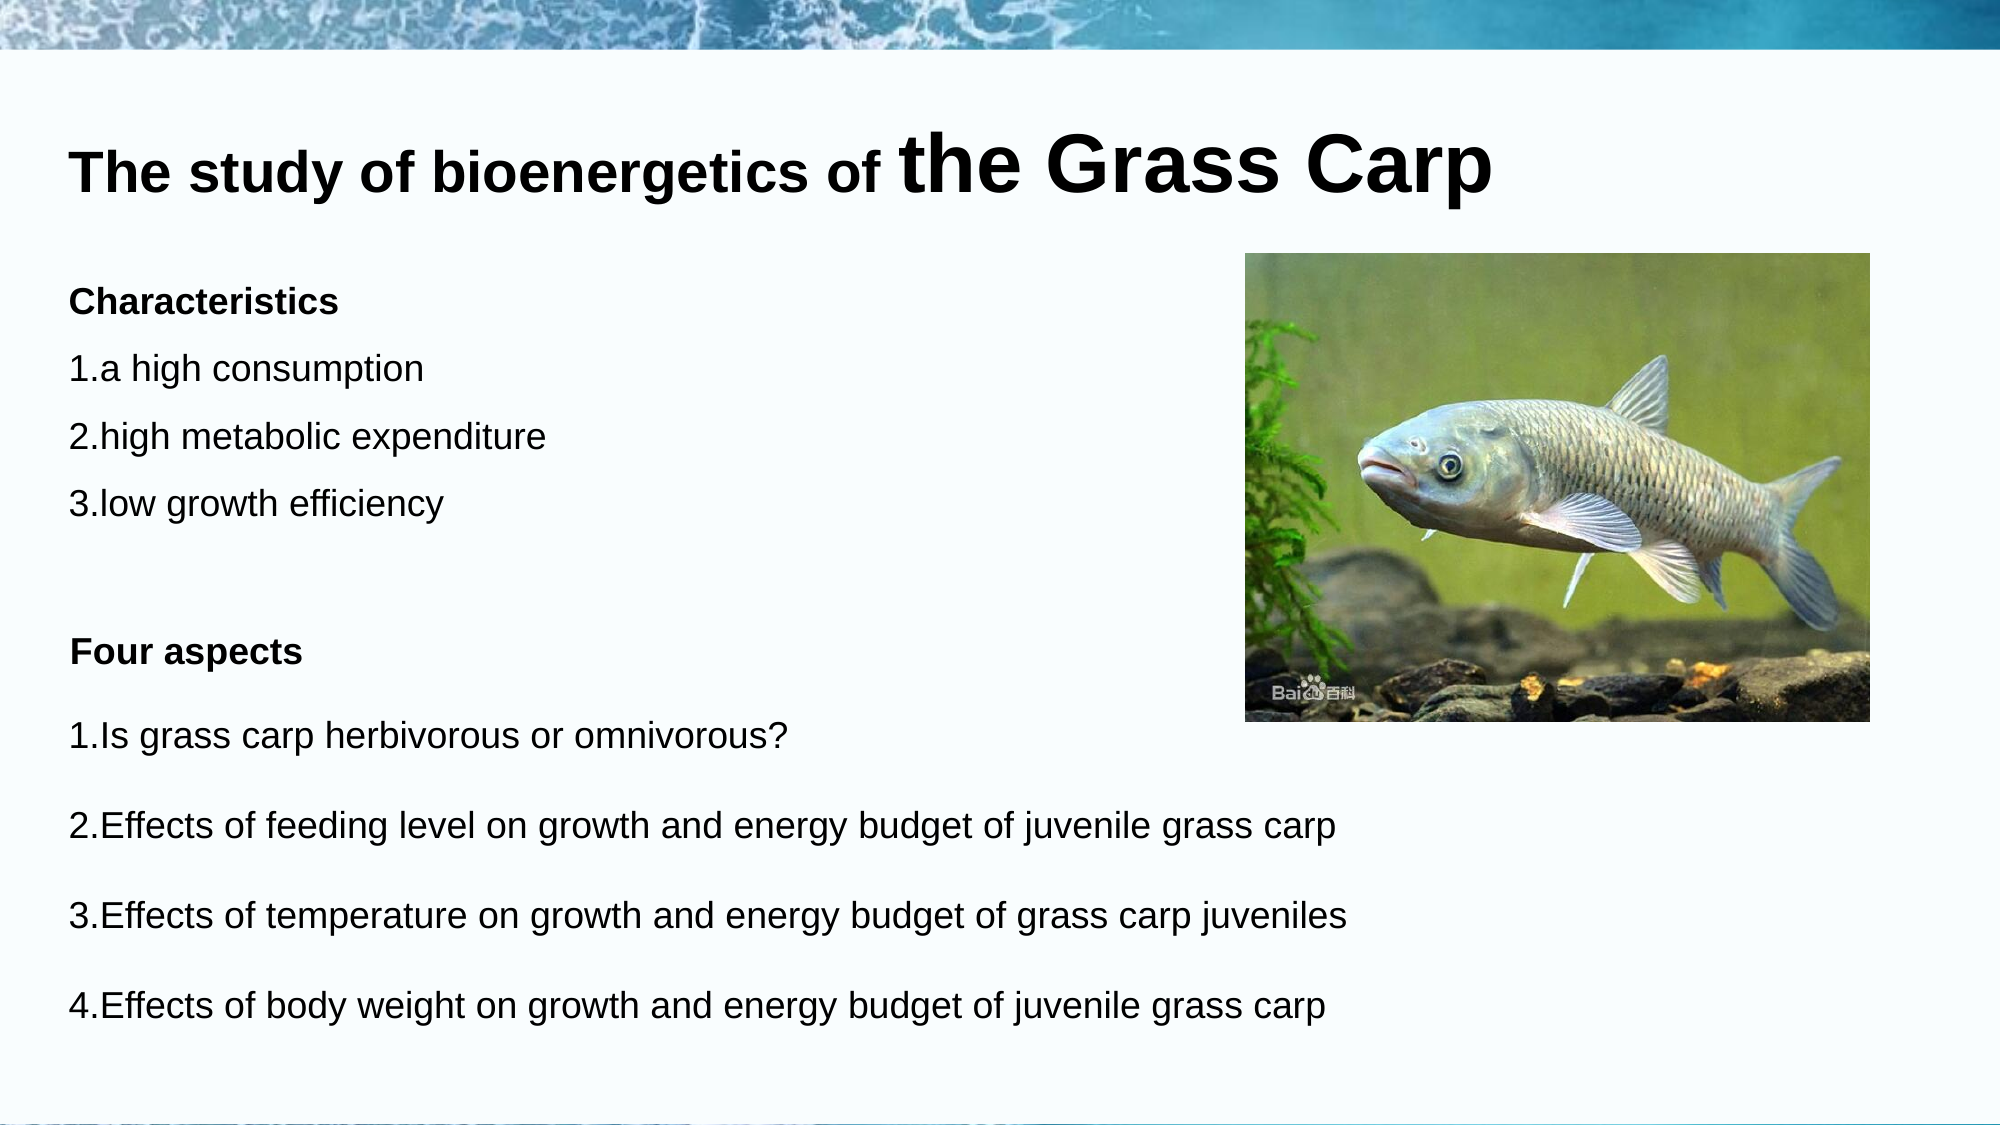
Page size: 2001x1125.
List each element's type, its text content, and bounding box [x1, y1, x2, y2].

picture [1245, 253, 1870, 722]
text_box Four aspects [55, 619, 362, 680]
text_box 1.Is grass carp herbivorous or omnivorous? 2.Effects of feeding level on growth and energy budget of juvenile grass carp 3.Effects of temperature on growth and energy budget of grass carp juveniles 4.Effects of body weight on growth and energy budget of juvenile grass carp [53, 703, 1499, 1034]
picture [0, 0, 2000, 49]
text_box The study of bioenergetics of the Grass Carp Characteristics 1.a high consumption 2.high metabolic expenditure 3.low growth efficiency [53, 101, 1571, 532]
